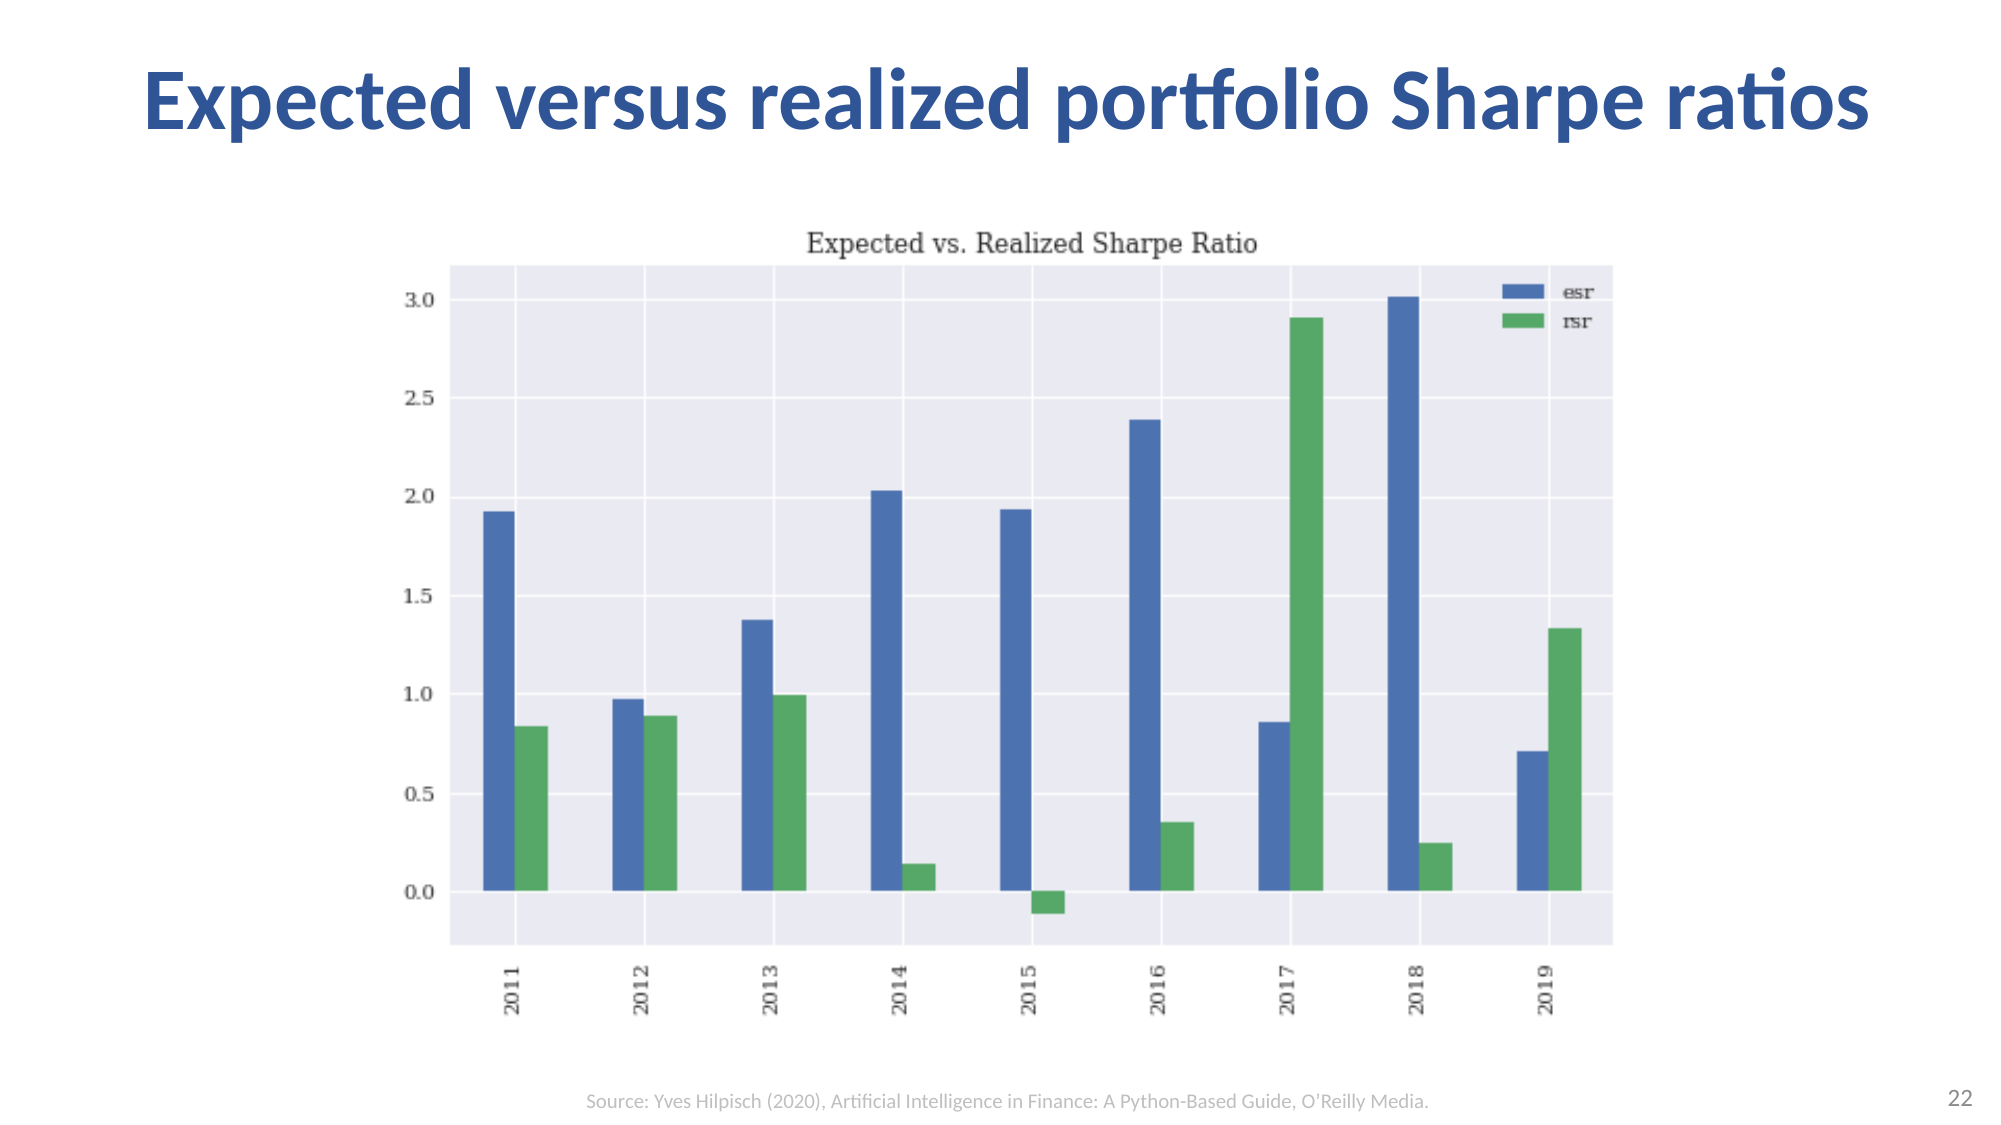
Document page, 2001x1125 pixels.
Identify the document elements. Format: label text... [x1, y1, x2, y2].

title Expected versus realized portfolio Sharpe ratios [87, 22, 1929, 167]
slide_number 22 [1830, 1076, 1989, 1116]
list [388, 218, 1628, 1029]
text_box Source: Yves Hilpisch (2020), Artificial Intelligence in Finance: A Python-Based Guide, O’Reilly Media. [316, 1079, 1700, 1120]
